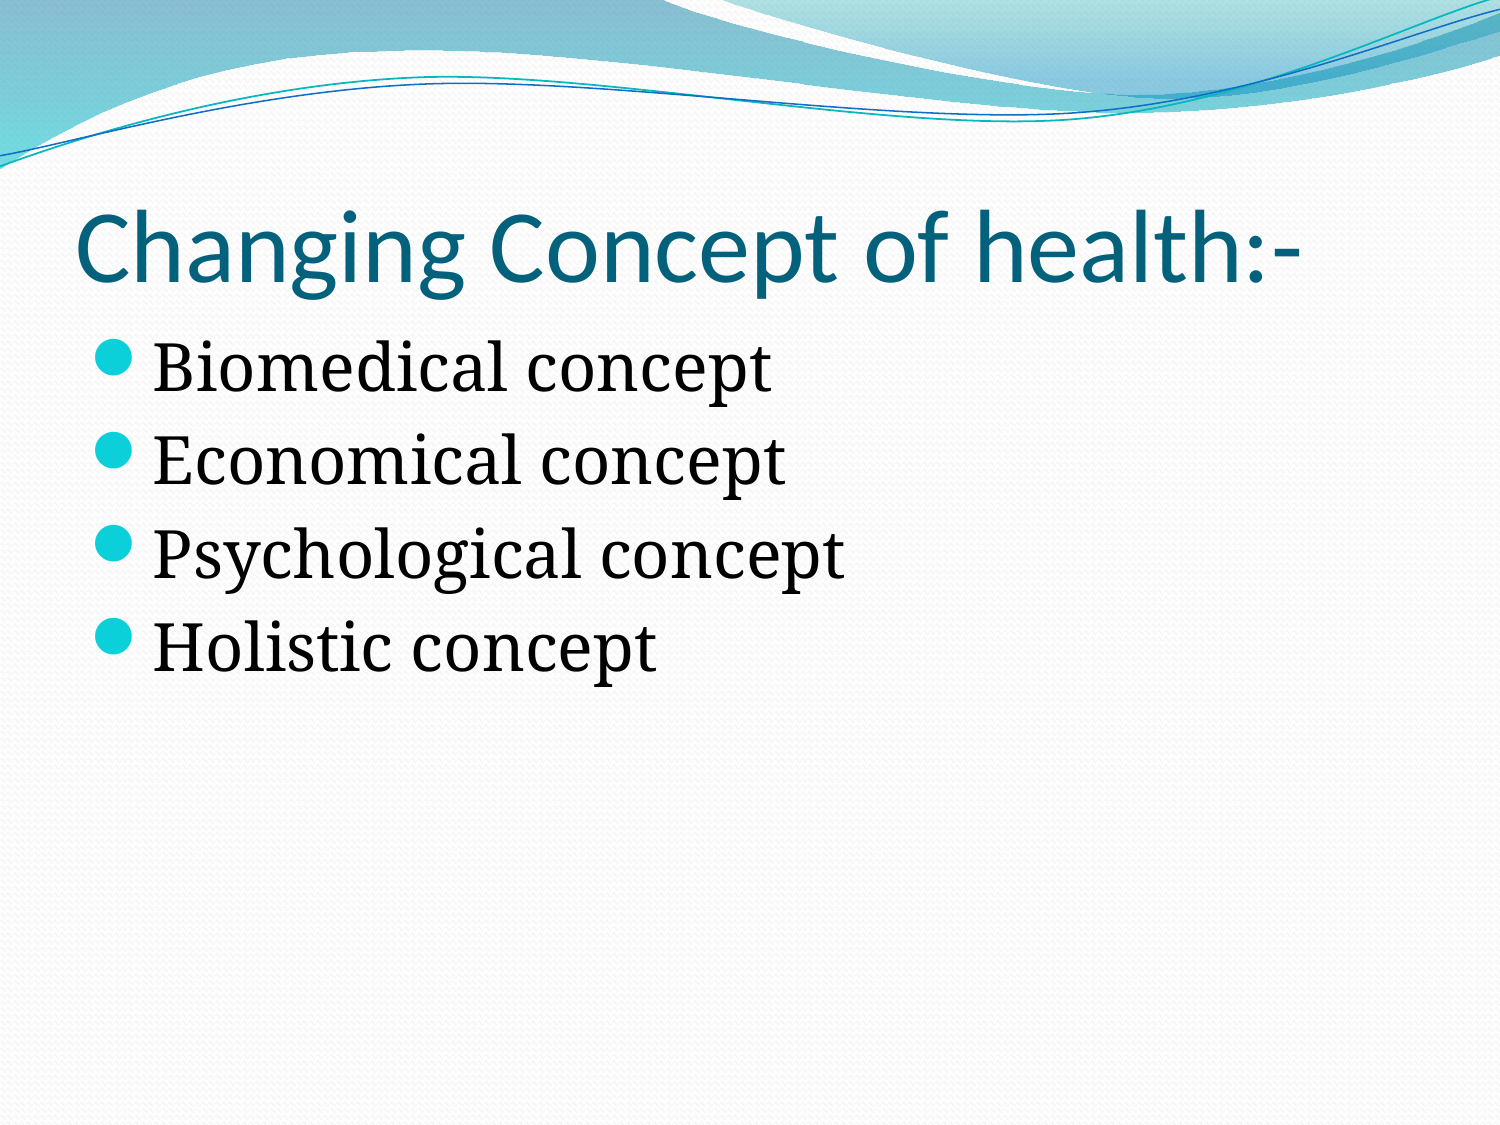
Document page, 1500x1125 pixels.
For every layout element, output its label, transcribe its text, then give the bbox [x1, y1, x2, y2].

list Biomedical concept Economical concept Psychological concept Holistic concept [75, 317, 1425, 1038]
title Changing Concept of health:- [75, 115, 1425, 303]
